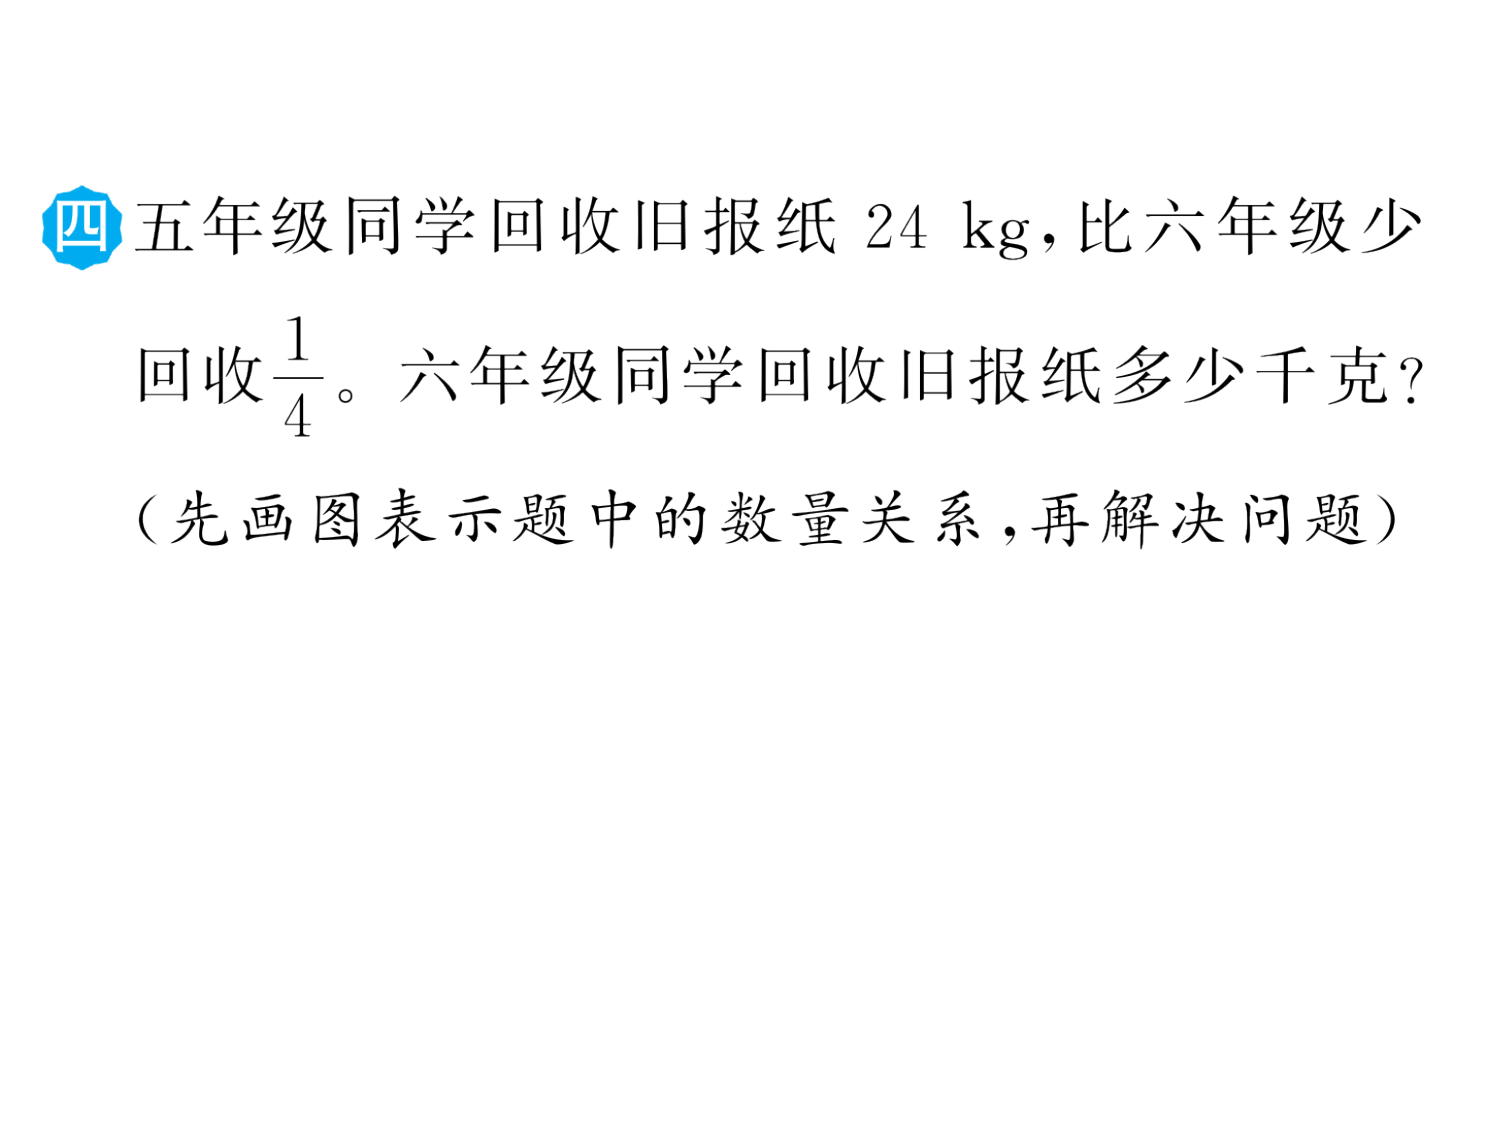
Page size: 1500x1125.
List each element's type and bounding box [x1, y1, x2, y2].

picture [35, 177, 1453, 574]
